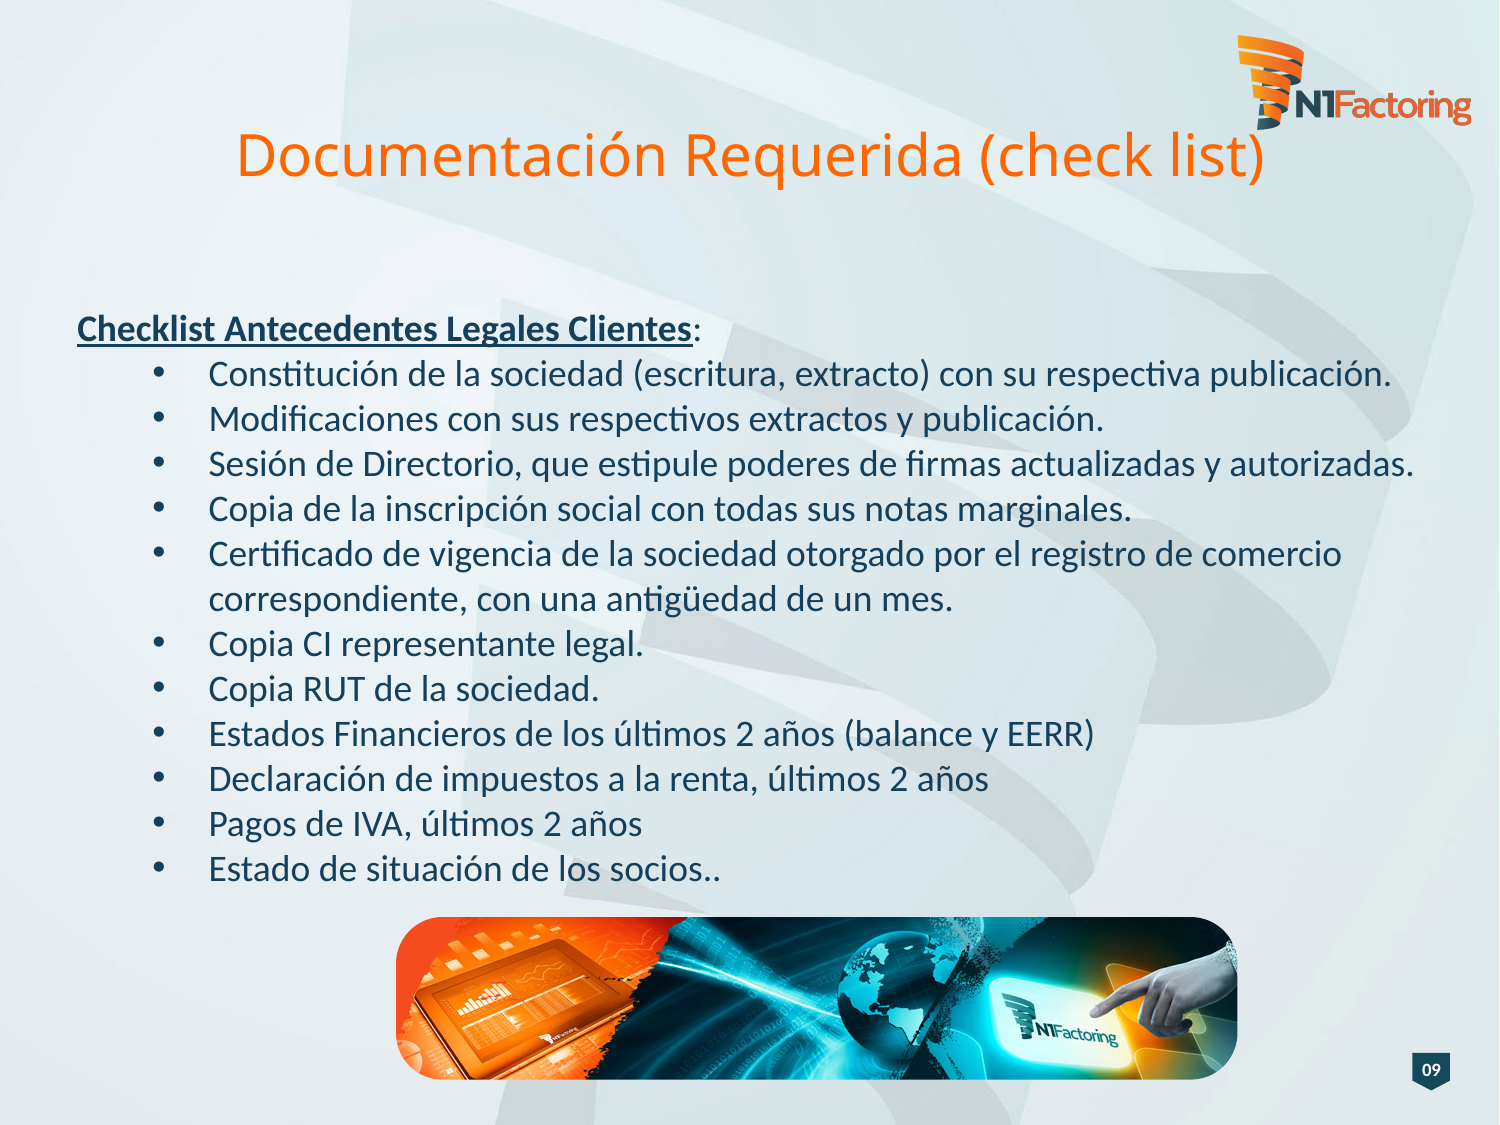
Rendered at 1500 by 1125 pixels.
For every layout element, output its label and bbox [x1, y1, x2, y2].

text_box [1406, 1049, 1457, 1091]
picture [0, 0, 1499, 1125]
